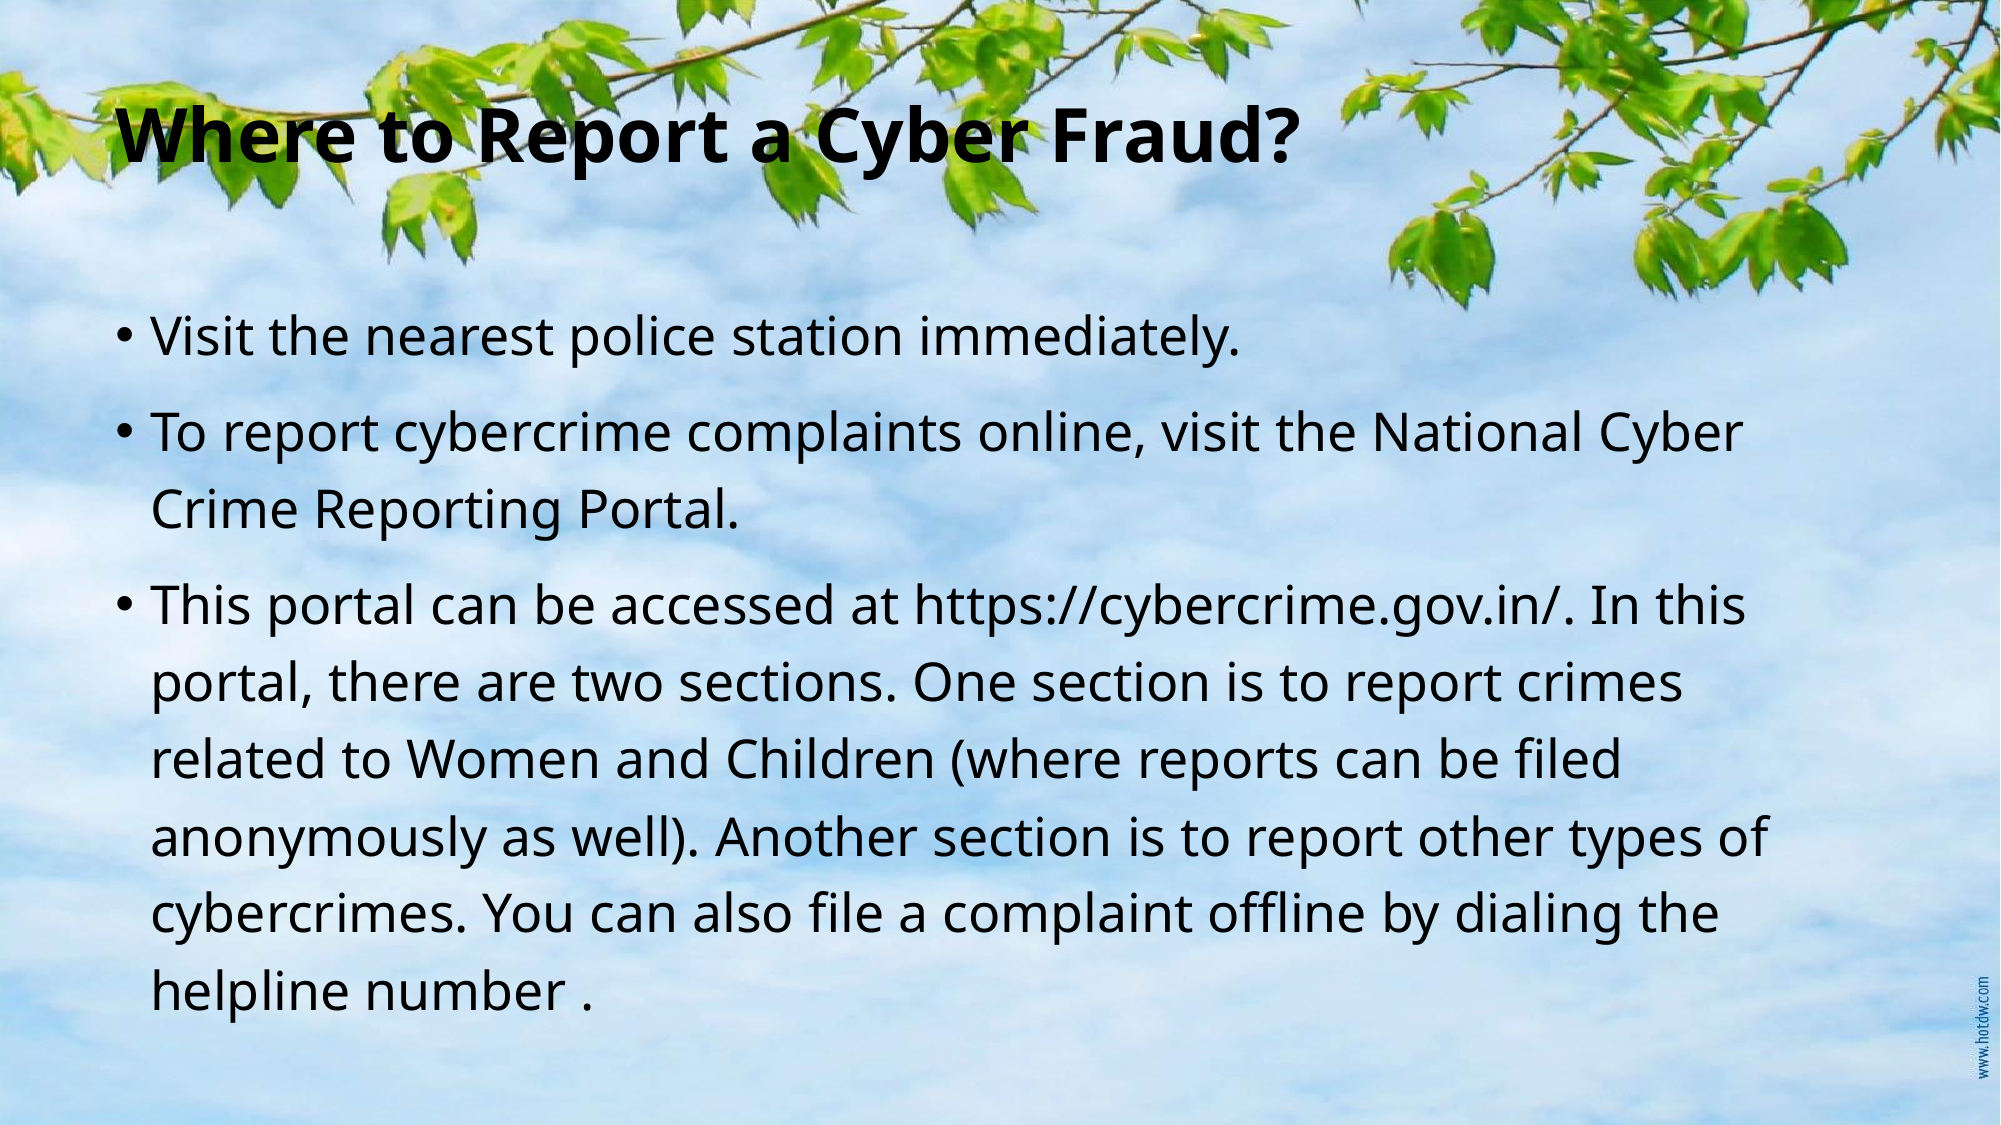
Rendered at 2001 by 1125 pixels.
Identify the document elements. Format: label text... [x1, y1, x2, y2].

picture [0, 0, 2001, 1125]
title Where to Report a Cyber Fraud? [100, 90, 1849, 276]
list Visit the nearest police station immediately. To report cybercrime complaints online, visit the National Cyber Crime Reporting Portal. This portal can be accessed at https://cybercrime.gov.in/. In this portal, there are two sections. One section is to report crimes related to Women and Children (where reports can be filed anonymously as well). Another section is to report other types of cybercrimes. You can also file a complaint offline by dialing the helpline number . [100, 281, 1849, 1035]
